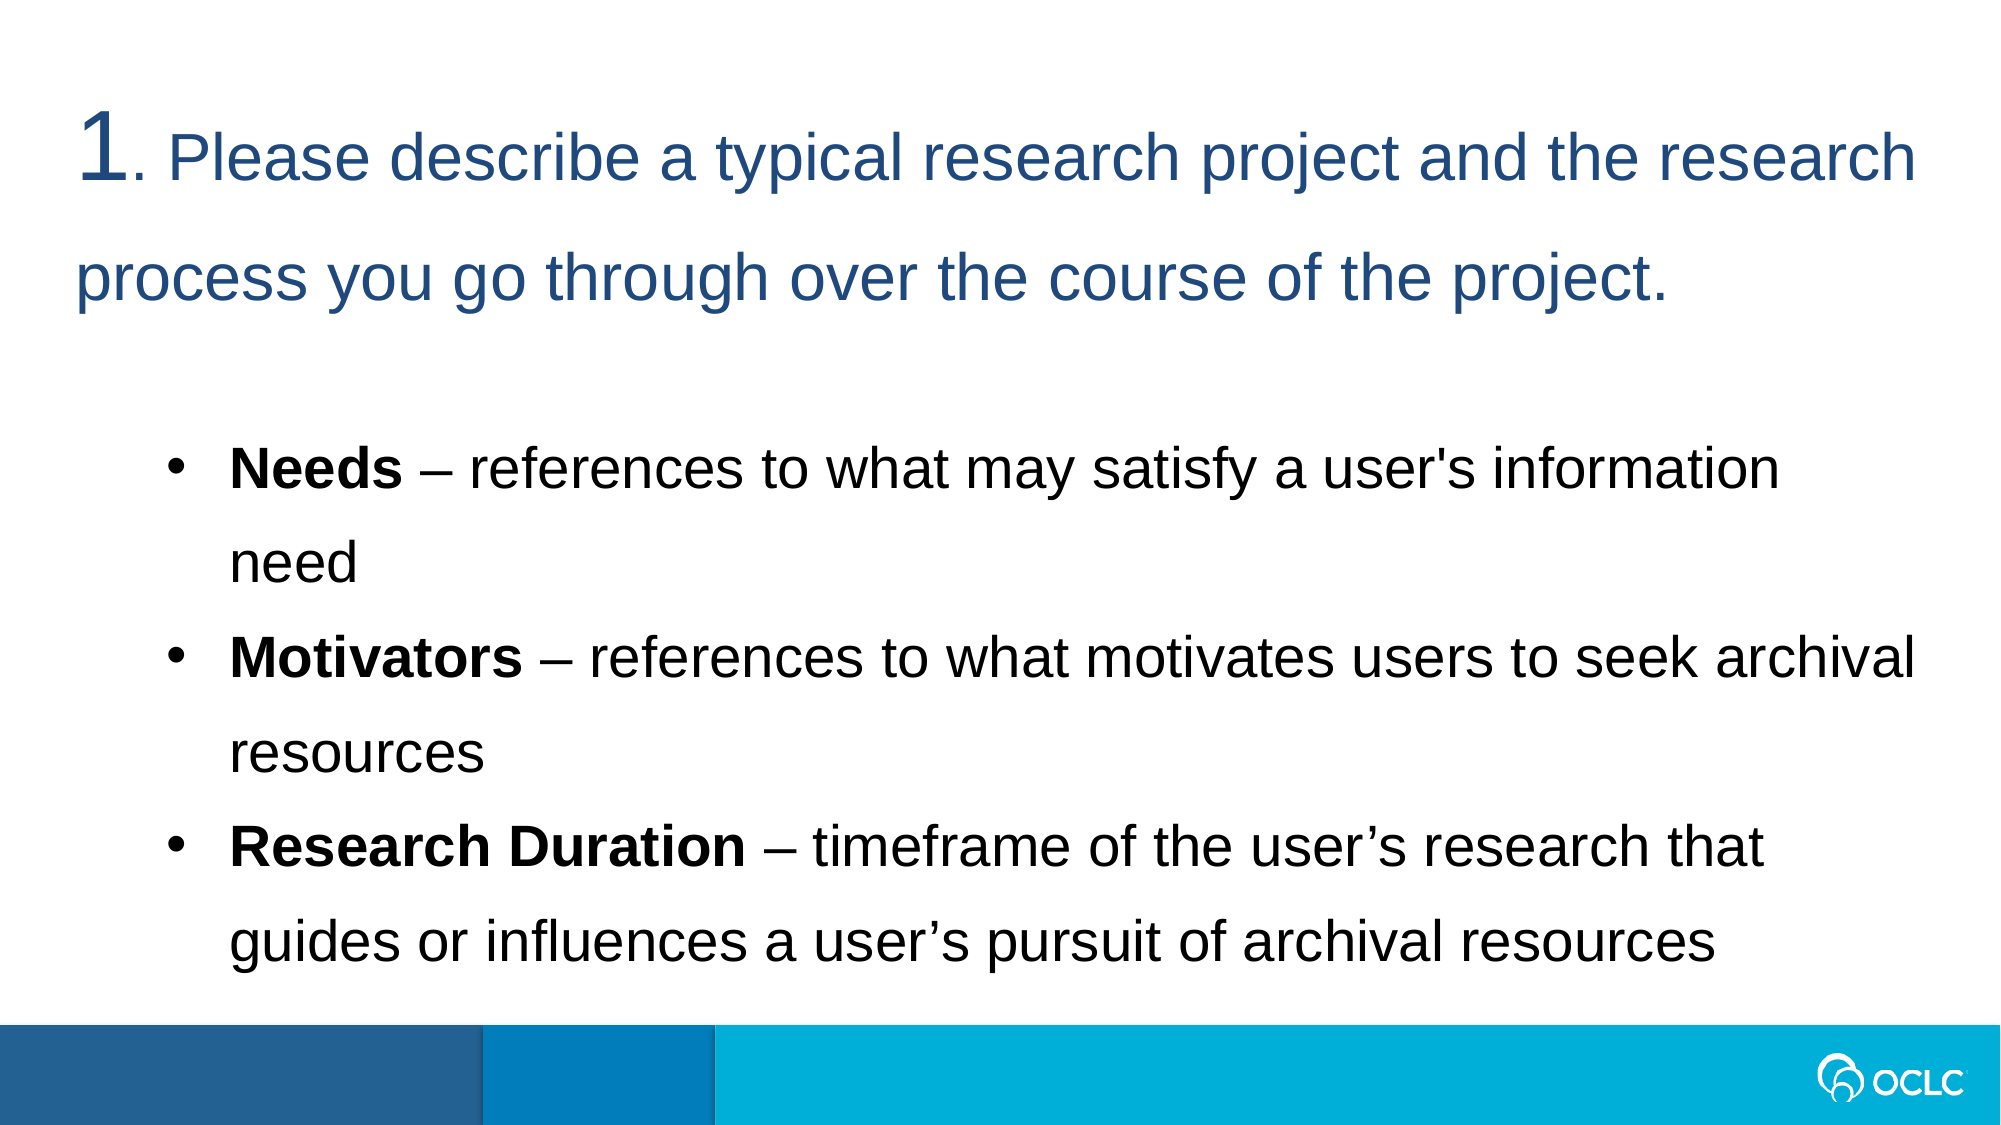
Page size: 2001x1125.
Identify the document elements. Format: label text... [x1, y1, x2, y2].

list Needs – references to what may satisfy a user's information need Motivators – references to what motivates users to seek archival resources Research Duration – timeframe of the user’s research that guides or influences a user’s pursuit of archival resources [51, 317, 1939, 1052]
list 1. Please describe a typical research project and the research process you go through over the course of the project. [60, 73, 1939, 224]
